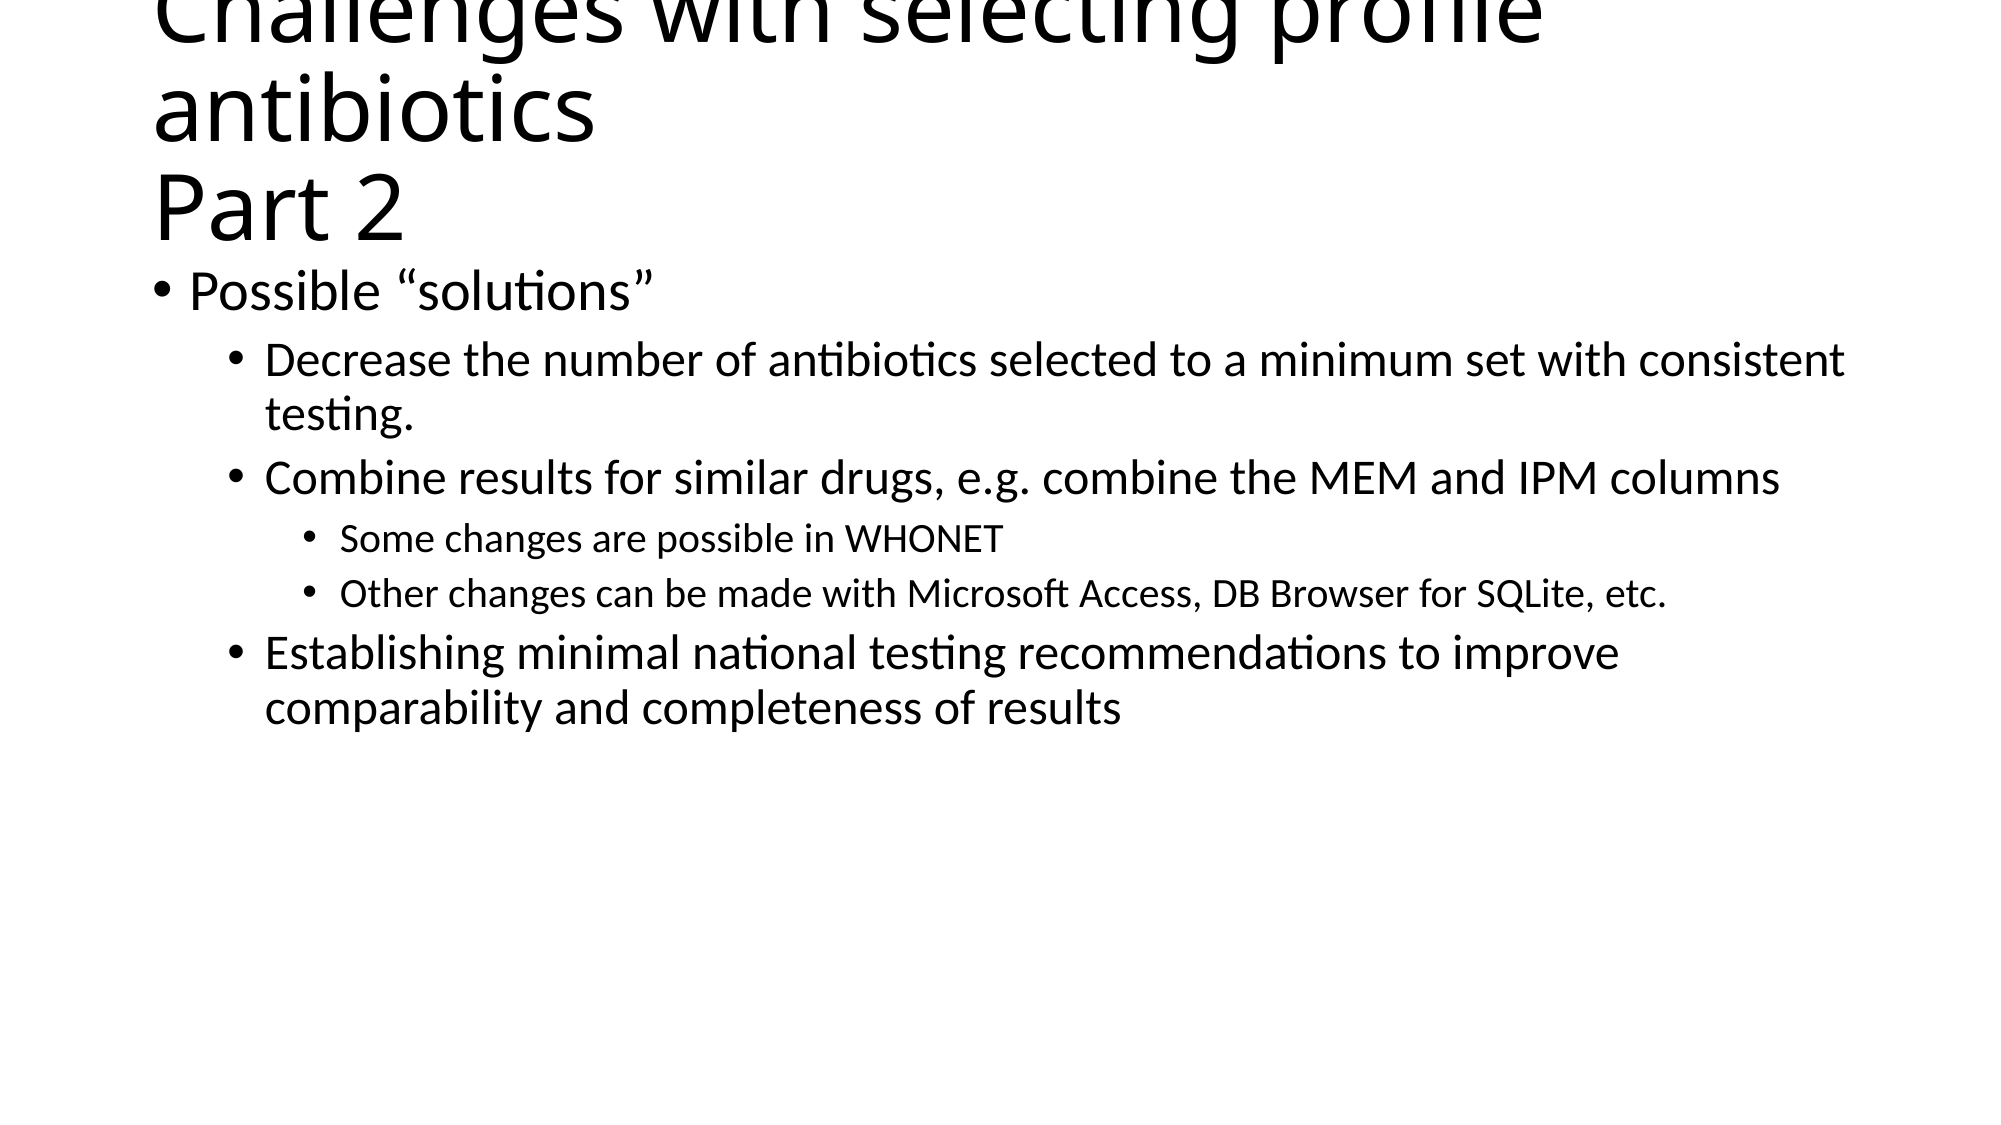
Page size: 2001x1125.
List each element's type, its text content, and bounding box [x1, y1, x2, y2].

title Challenges with selecting profile antibiotics Part 2 [137, 3, 1863, 221]
list Possible “solutions” Decrease the number of antibiotics selected to a minimum set with consistent testing. Combine results for similar drugs, e.g. combine the MEM and IPM columns Some changes are possible in WHONET Other changes can be made with Microsoft Access, DB Browser for SQLite, etc. Establishing minimal national testing recommendations to improve comparability and completeness of results [137, 252, 1863, 1111]
